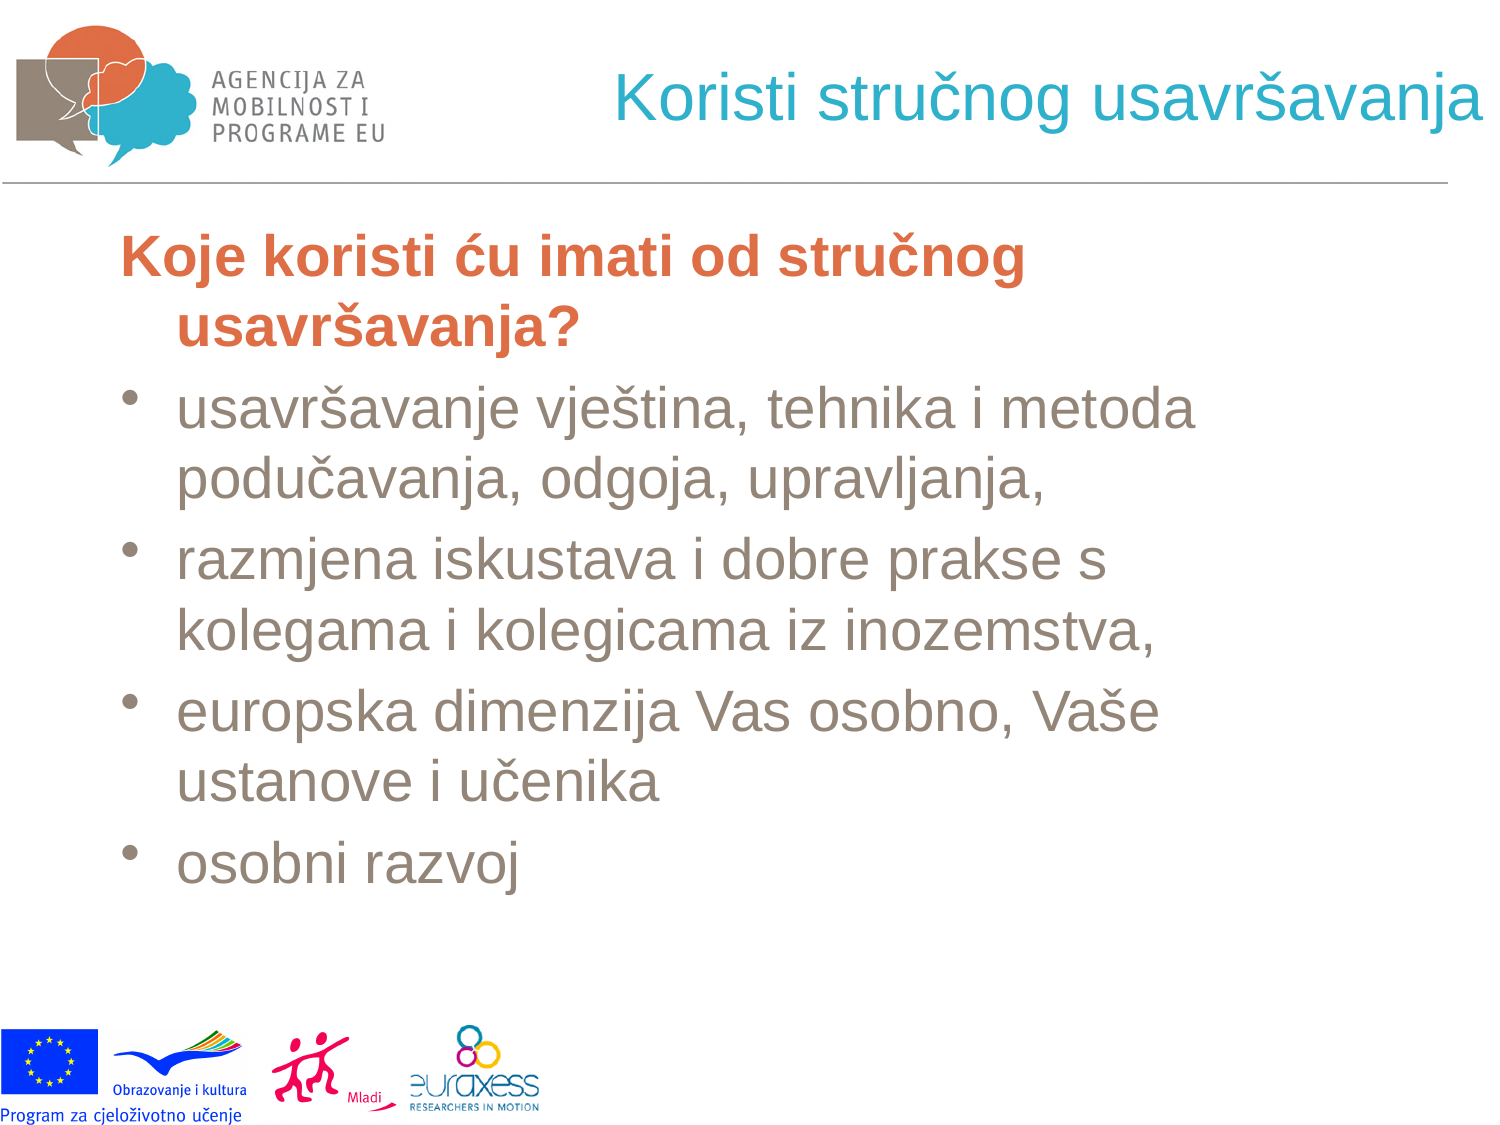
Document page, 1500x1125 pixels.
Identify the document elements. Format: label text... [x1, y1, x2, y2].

picture [0, 1029, 247, 1125]
picture [0, 23, 224, 184]
picture [257, 1018, 539, 1125]
title Koristi stručnog usavršavanja [224, 0, 1500, 188]
list Koje koristi ću imati od stručnog usavršavanja? usavršavanje vještina, tehnika i metoda podučavanja, odgoja, upravljanja, razmjena iskustava i dobre prakse s kolegama i kolegicama iz inozemstva, europska dimenzija Vas osobno, Vaše ustanove i učenika osobni razvoj [105, 210, 1381, 985]
